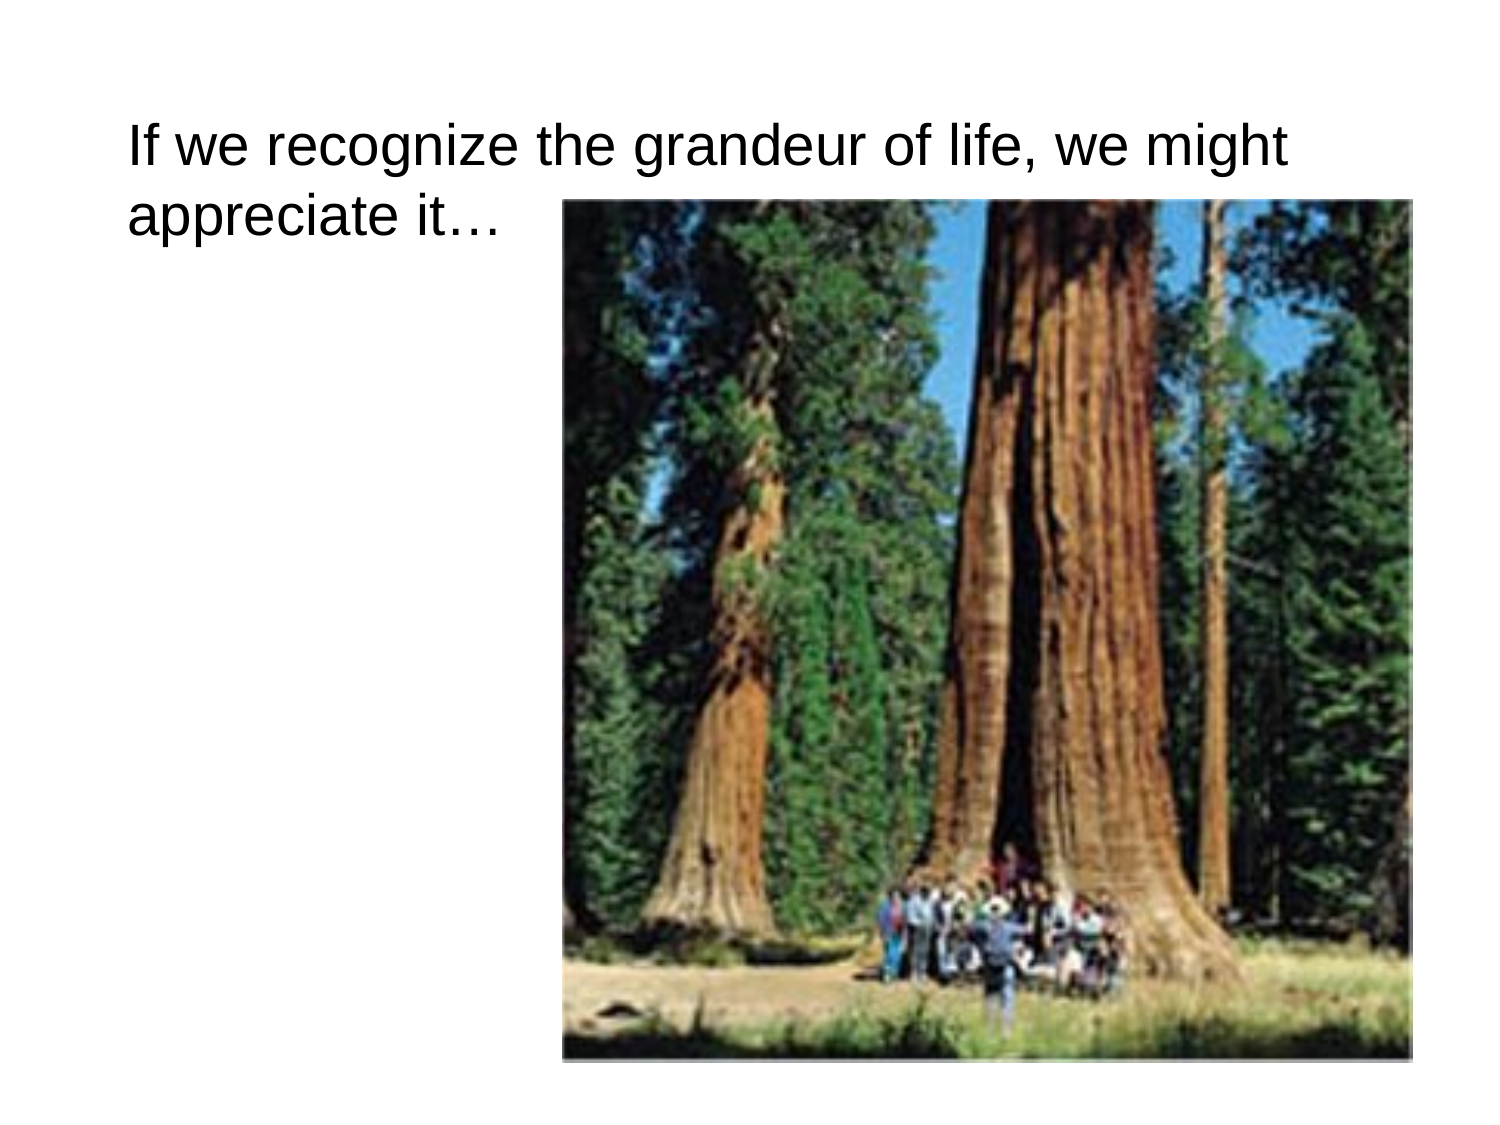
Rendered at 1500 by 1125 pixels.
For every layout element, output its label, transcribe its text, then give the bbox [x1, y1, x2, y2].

text_box If we recognize the grandeur of life, we might appreciate it… [112, 99, 1400, 325]
picture [562, 199, 1413, 1063]
